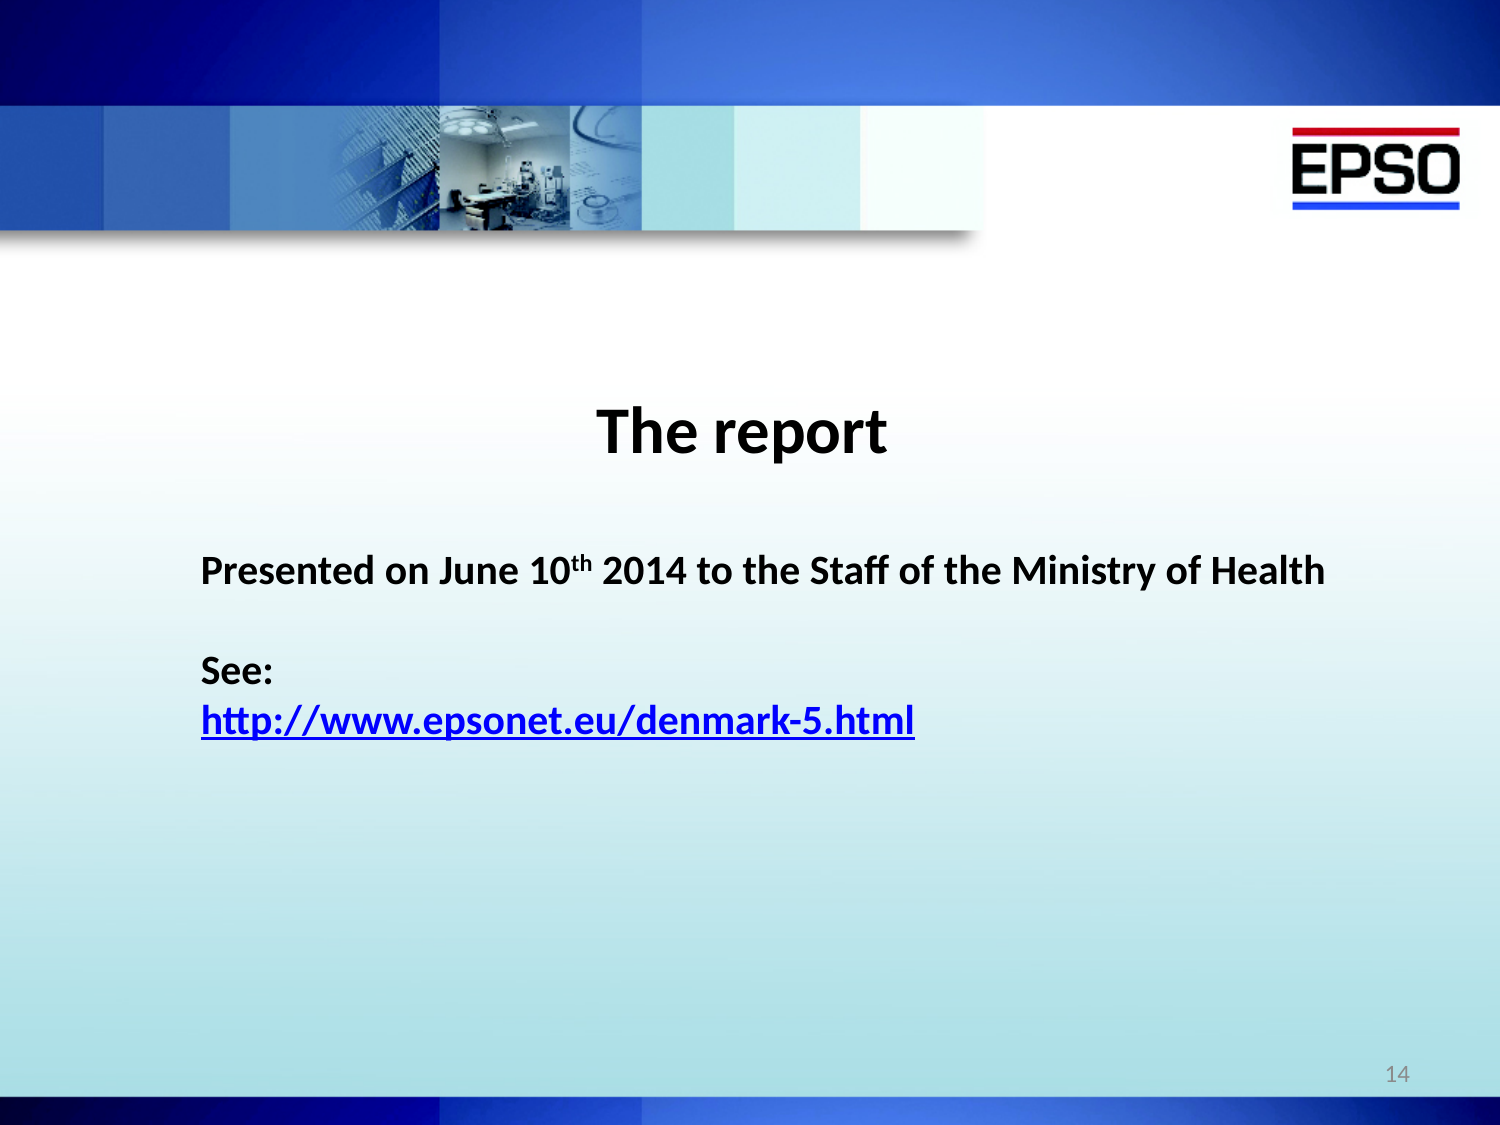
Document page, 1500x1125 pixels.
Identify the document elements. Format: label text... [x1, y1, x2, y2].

picture [0, 0, 1500, 1125]
text_box Presented on June 10th 2014 to the Staff of the Ministry of Health See: http://www.epsonet.eu/denmark-5.html [185, 485, 1425, 1103]
title The report [75, 289, 1425, 486]
slide_number 14 [1074, 1042, 1425, 1103]
